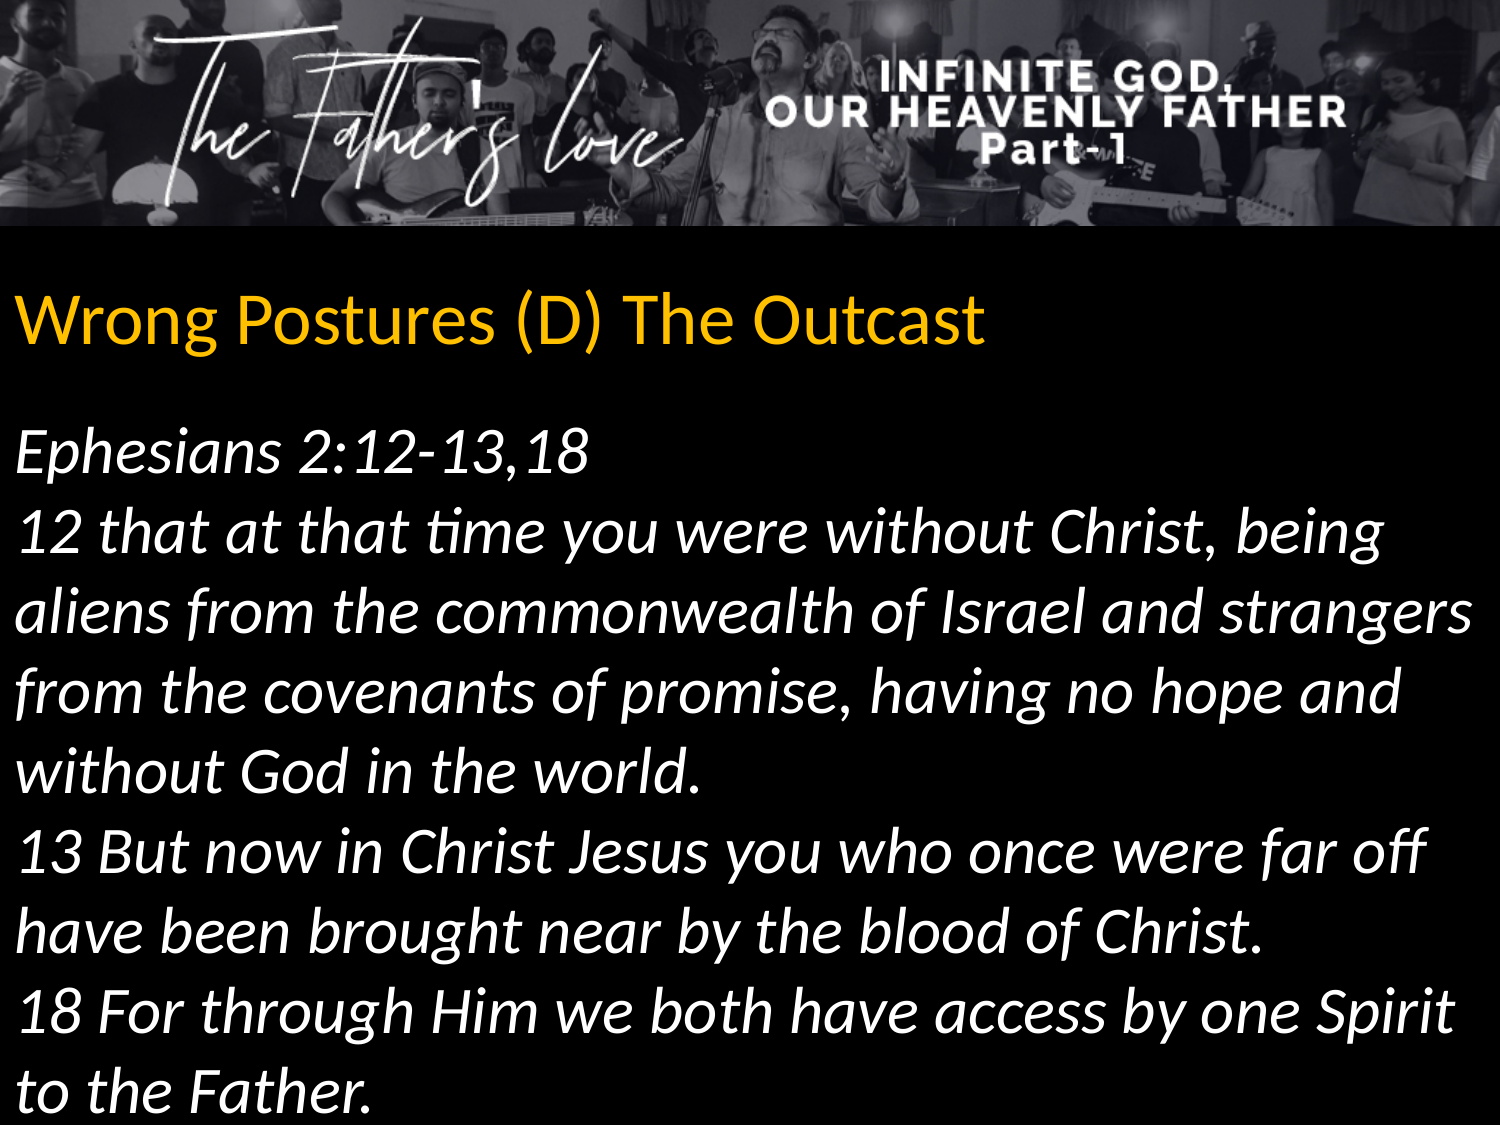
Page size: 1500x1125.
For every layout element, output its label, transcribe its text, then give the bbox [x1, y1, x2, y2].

text_box Wrong Postures (D) The Outcast [0, 262, 1500, 368]
picture [0, 0, 1500, 226]
text_box Ephesians 2:12-13,18 12 that at that time you were without Christ, being aliens from the commonwealth of Israel and strangers from the covenants of promise, having no hope and without God in the world. 13 But now in Christ Jesus you who once were far off have been brought near by the blood of Christ. 18 For through Him we both have access by one Spirit to the Father. [0, 399, 1500, 1125]
